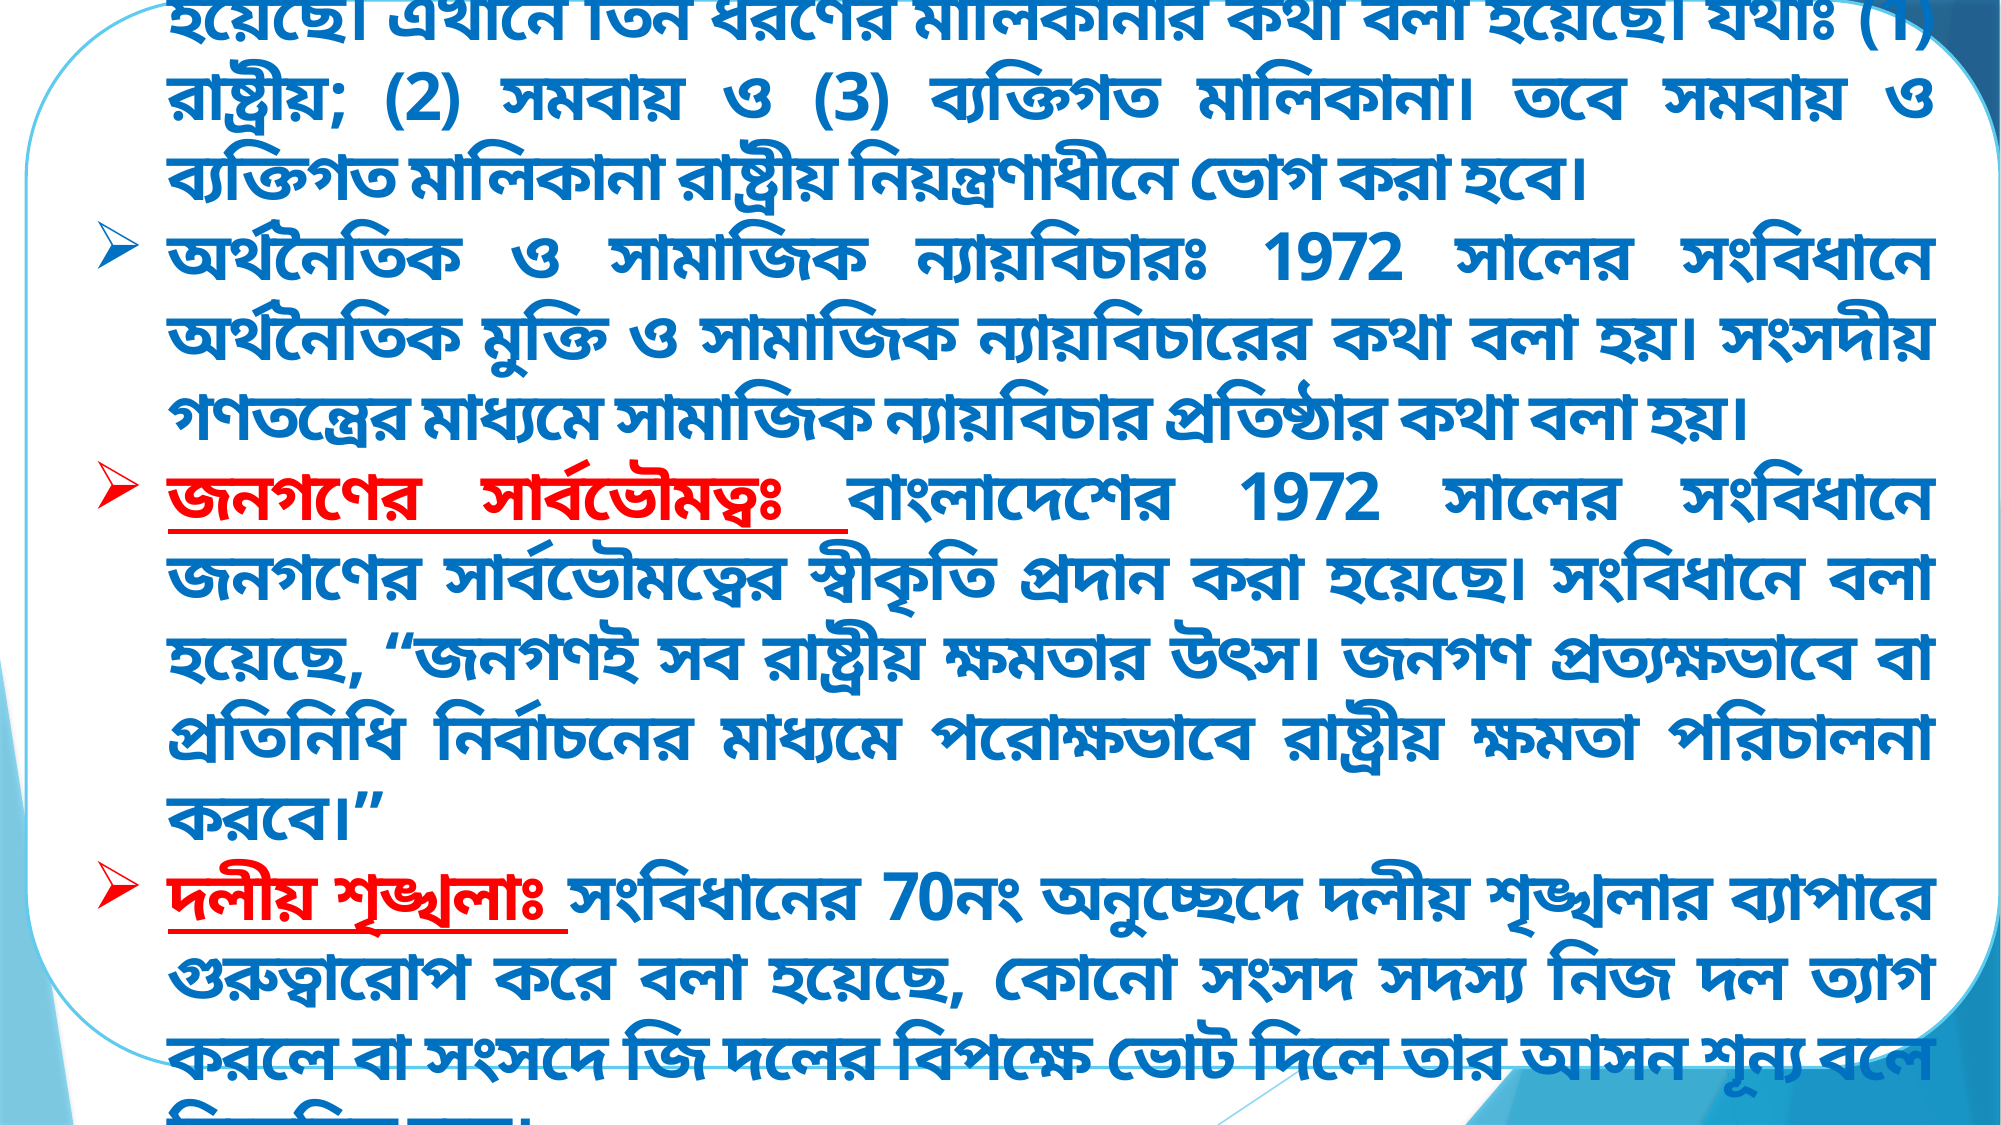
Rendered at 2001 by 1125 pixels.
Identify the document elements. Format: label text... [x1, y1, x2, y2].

text_box মালিকানা নীতিঃ বাংলাদেশর সংবিধানে মালিকানার নীতি স্বীকৃত হয়েছে। এখানে তিন ধরণের মালিকানার কথা বলা হয়েছে। যথাঃ (1) রাষ্ট্রীয়; (2) সমবায় ও (3) ব্যক্তিগত মালিকানা। তবে সমবায় ও ব্যক্তিগত মালিকানা রাষ্ট্রীয় নিয়ন্ত্রণাধীনে ভোগ করা হবে। অর্থনৈতিক ও সামাজিক ন্যায়বিচারঃ 1972 সালের সংবিধানে অর্থনৈতিক মুক্তি ও সামাজিক ন্যায়বিচারের কথা বলা হয়। সংসদীয় গণতন্ত্রের মাধ্যমে সামাজিক ন্যায়বিচার প্রতিষ্ঠার কথা বলা হয়। জনগণের সার্বভৌমত্বঃ বাংলাদেশের 1972 সালের সংবিধানে জনগণের সার্বভৌমত্বের স্বীকৃতি প্রদান করা হয়েছে। সংবিধানে বলা হয়েছে, “জনগণই সব রাষ্ট্রীয় ক্ষমতার উৎস। জনগণ প্রত্যক্ষভাবে বা প্রতিনিধি নির্বাচনের মাধ্যমে পরোক্ষভাবে রাষ্ট্রীয় ক্ষমতা পরিচালনা করবে।” দলীয় শৃঙ্খলাঃ সংবিধানের 70নং অনুচ্ছেদে দলীয় শৃঙ্খলার ব্যাপারে গুরুত্বারোপ করে বলা হয়েছে, কোনো সংসদ সদস্য নিজ দল ত্যাগ করলে বা সংসদে জি দলের বিপক্ষে ভোট দিলে তার আসন শূন্য বলে বিবেচিত হবে। [24, 0, 2000, 1070]
